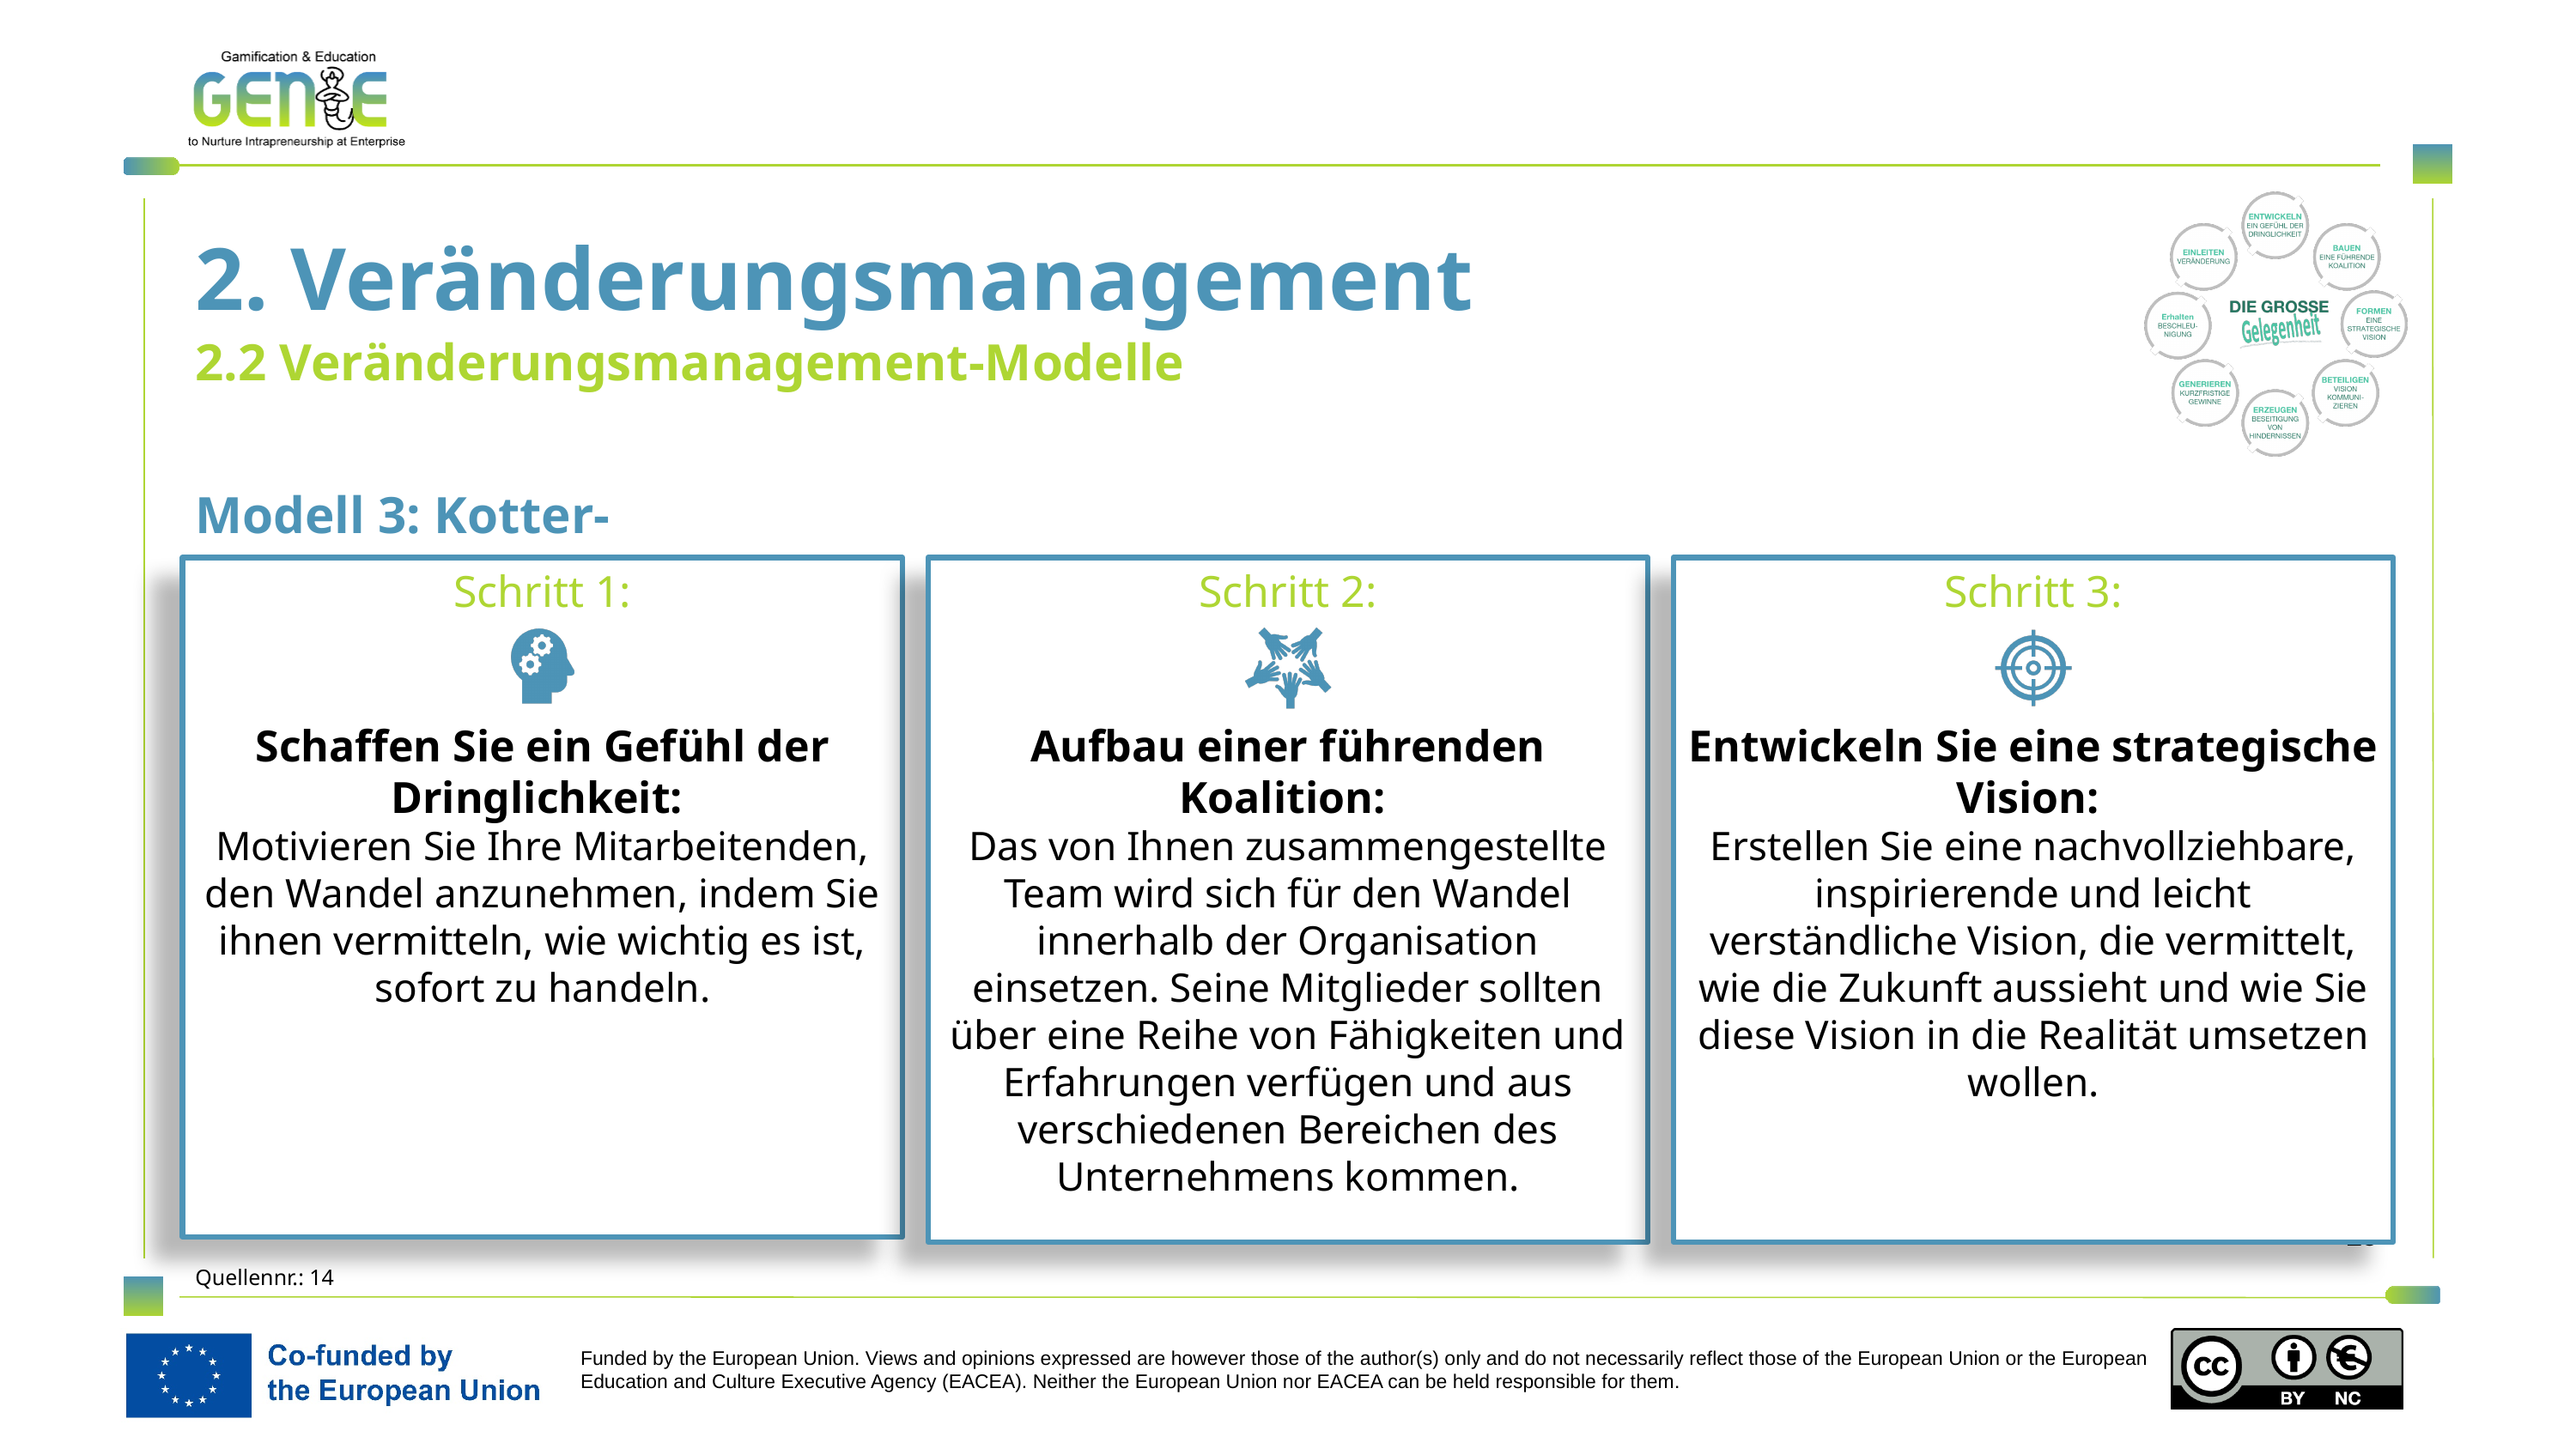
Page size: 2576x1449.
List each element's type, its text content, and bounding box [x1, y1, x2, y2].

picture [497, 623, 587, 712]
picture [111, 1328, 562, 1423]
text_box Schritt 3: Entwickeln Sie eine strategische Vision: Erstellen Sie eine nachvollziehbare, inspirierende und leicht verständliche Vision, die vermittelt, wie die Zukunft aussieht und wie Sie diese Vision in die Realität umsetzen wollen. [1673, 557, 2394, 1242]
text_box Schritt 2: Aufbau einer führenden Koalition: Das von Ihnen zusammengestellte Team wird sich für den Wandel innerhalb der Organisation einsetzen. Seine Mitglieder sollten über eine Reihe von Fähigkeiten und Erfahrungen verfügen und aus verschiedenen Bereichen des Unternehmens kommen. [927, 557, 1649, 1242]
picture [1243, 623, 1333, 712]
picture [124, 1276, 163, 1316]
picture [2144, 191, 2409, 458]
picture [2385, 1286, 2440, 1304]
text_box Quellennr.: 14 [182, 1257, 483, 1296]
picture [1989, 623, 2078, 712]
text_box Schritt 1: Schaffen Sie ein Gefühl der Dringlichkeit: Motivieren Sie Ihre Mitarbeitenden, den Wandel anzunehmen, indem Sie ihnen vermitteln, wie wichtig es ist, sofort zu handeln. [182, 557, 903, 1237]
text_box Modell 3: Kotter-Veränderungsmodell [182, 476, 1116, 550]
picture [2171, 1328, 2403, 1410]
picture [124, 157, 179, 175]
text_box 2. Veränderungsmanagement [182, 217, 2140, 324]
picture [182, 45, 408, 151]
text_box 2.2 Veränderungsmanagement-Modelle [182, 324, 2140, 398]
picture [2413, 144, 2452, 184]
